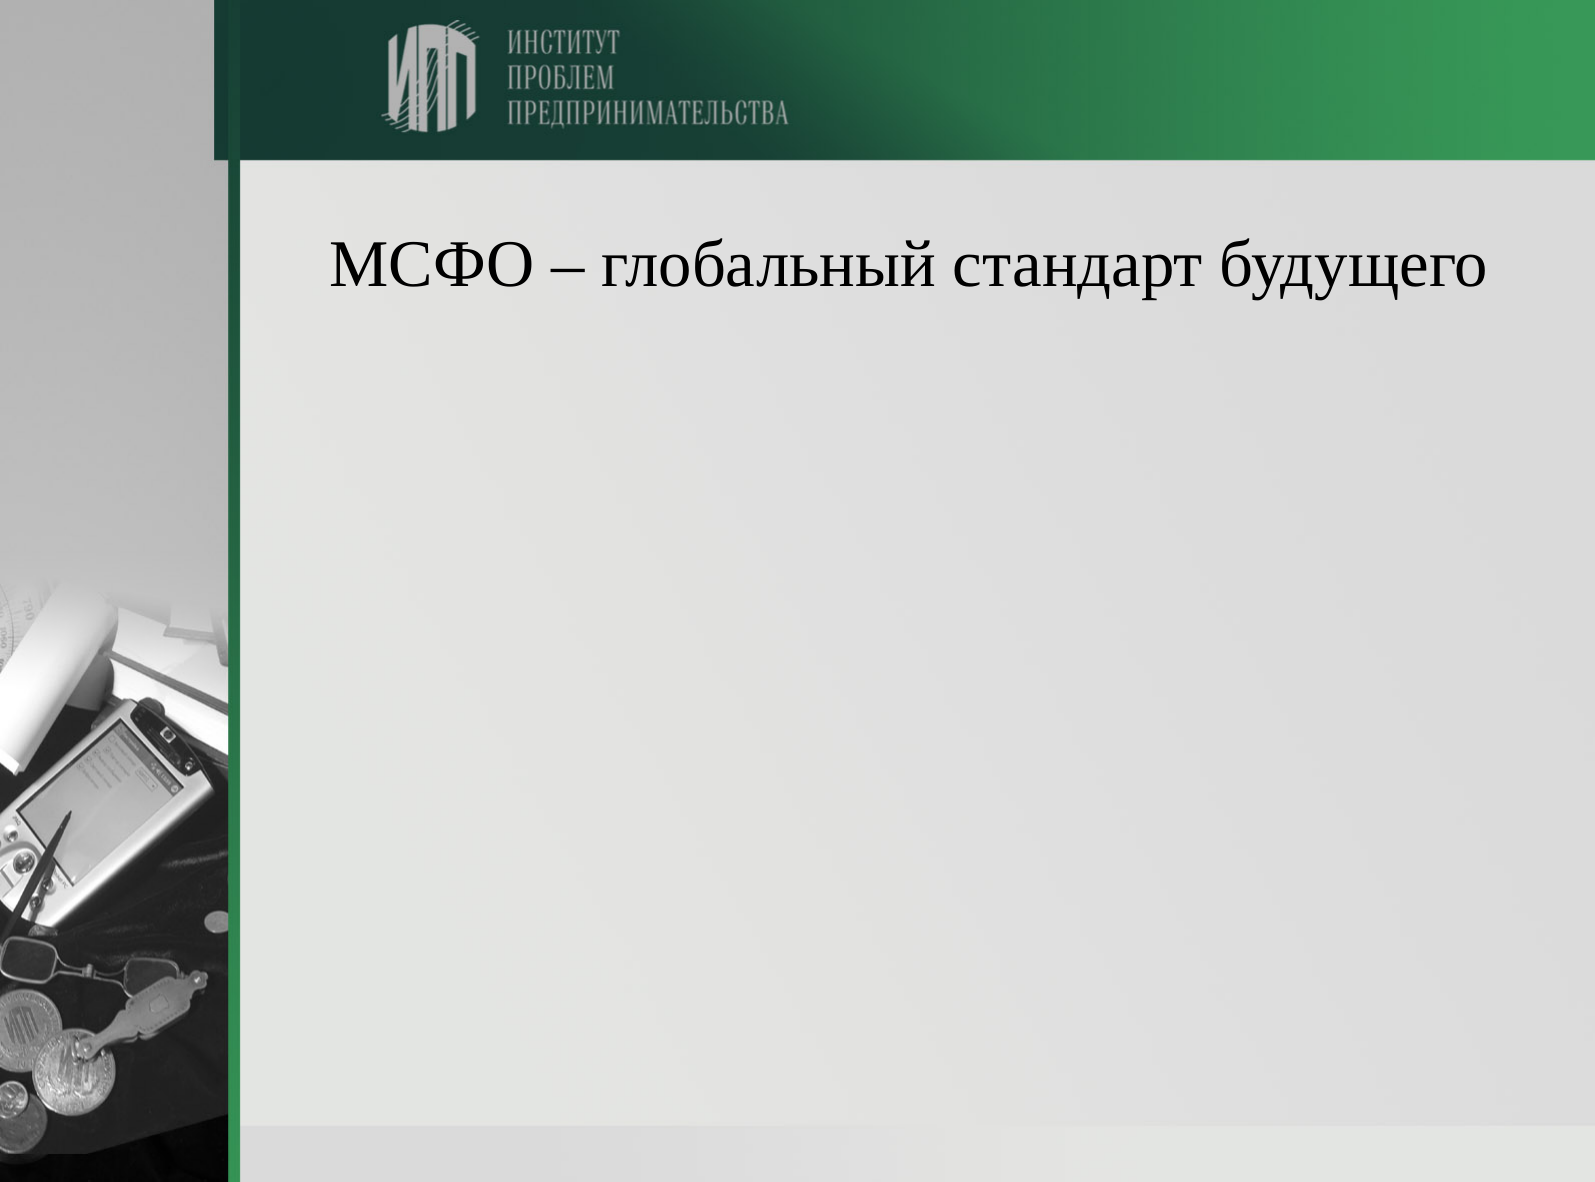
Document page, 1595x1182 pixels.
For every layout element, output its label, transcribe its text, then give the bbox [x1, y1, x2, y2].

picture [0, 0, 1595, 1182]
title МСФО – глобальный стандарт будущего [301, 176, 1519, 343]
